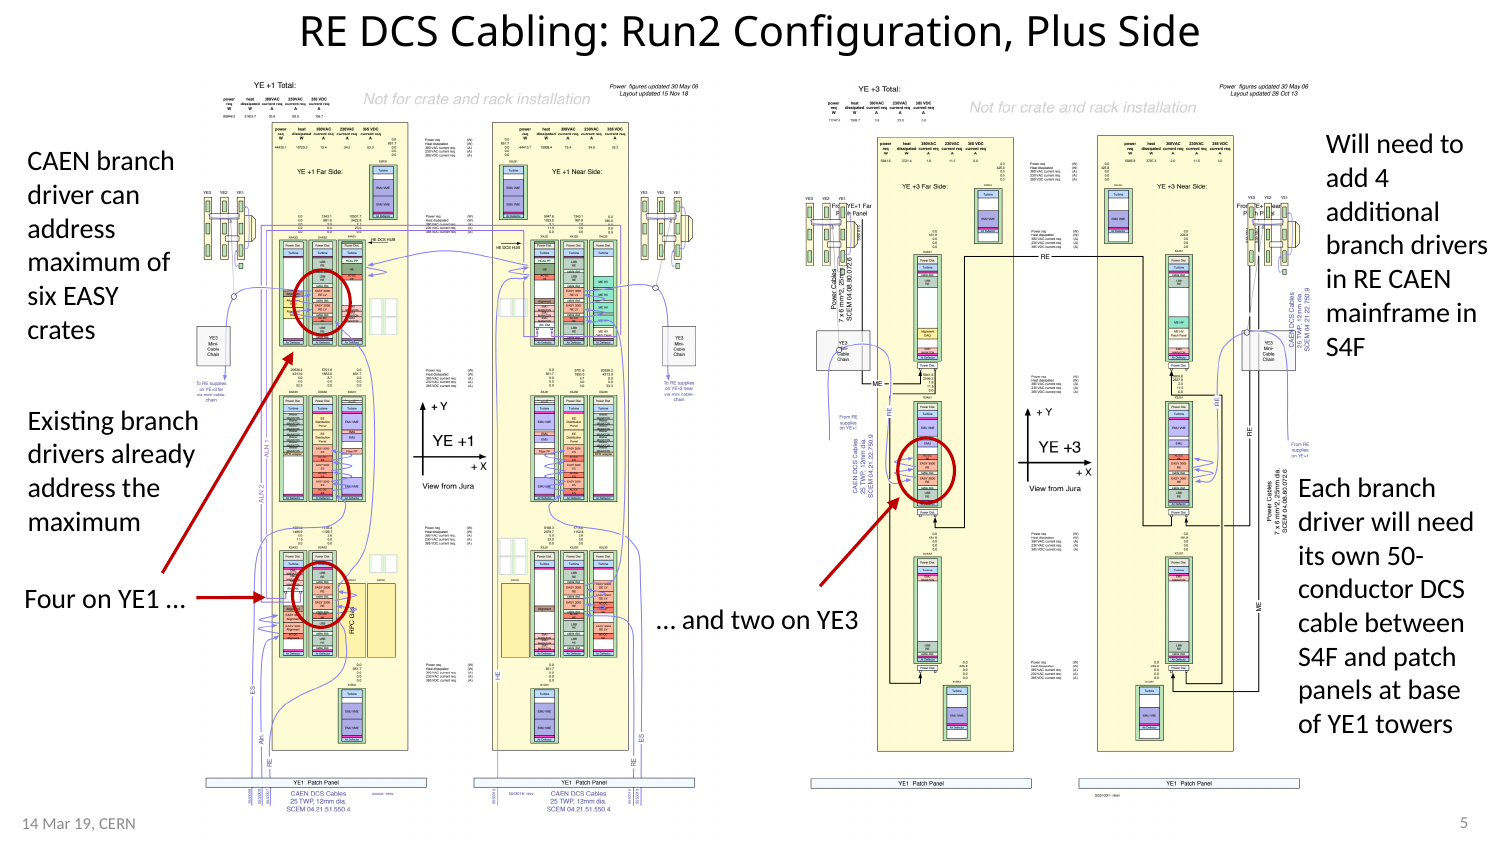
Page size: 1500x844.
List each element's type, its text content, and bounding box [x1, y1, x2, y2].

text_box … and two on YE3 [728, 594, 789, 643]
picture [184, 73, 728, 841]
title RE DCS Cabling: Run2 Configuration, Plus Side [103, 2, 1397, 64]
text_box CAEN branch driver can address maximum of six EASY crates [12, 135, 184, 353]
picture [789, 73, 1333, 842]
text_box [162, 351, 294, 573]
text_box Existing branch drivers already address the maximum [12, 394, 162, 545]
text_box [819, 497, 900, 587]
text_box Each branch driver will need its own 50-conductor DCS cable between S4F and patch panels at base of YE1 towers [1333, 462, 1495, 747]
text_box Four on YE1 … [9, 573, 184, 622]
slide_number 5 [1333, 808, 1484, 836]
footer 14 Mar 19, CERN [6, 809, 184, 836]
text_box Will need to add 4 additional branch drivers in RE CAEN mainframe in S4F [1333, 118, 1500, 369]
